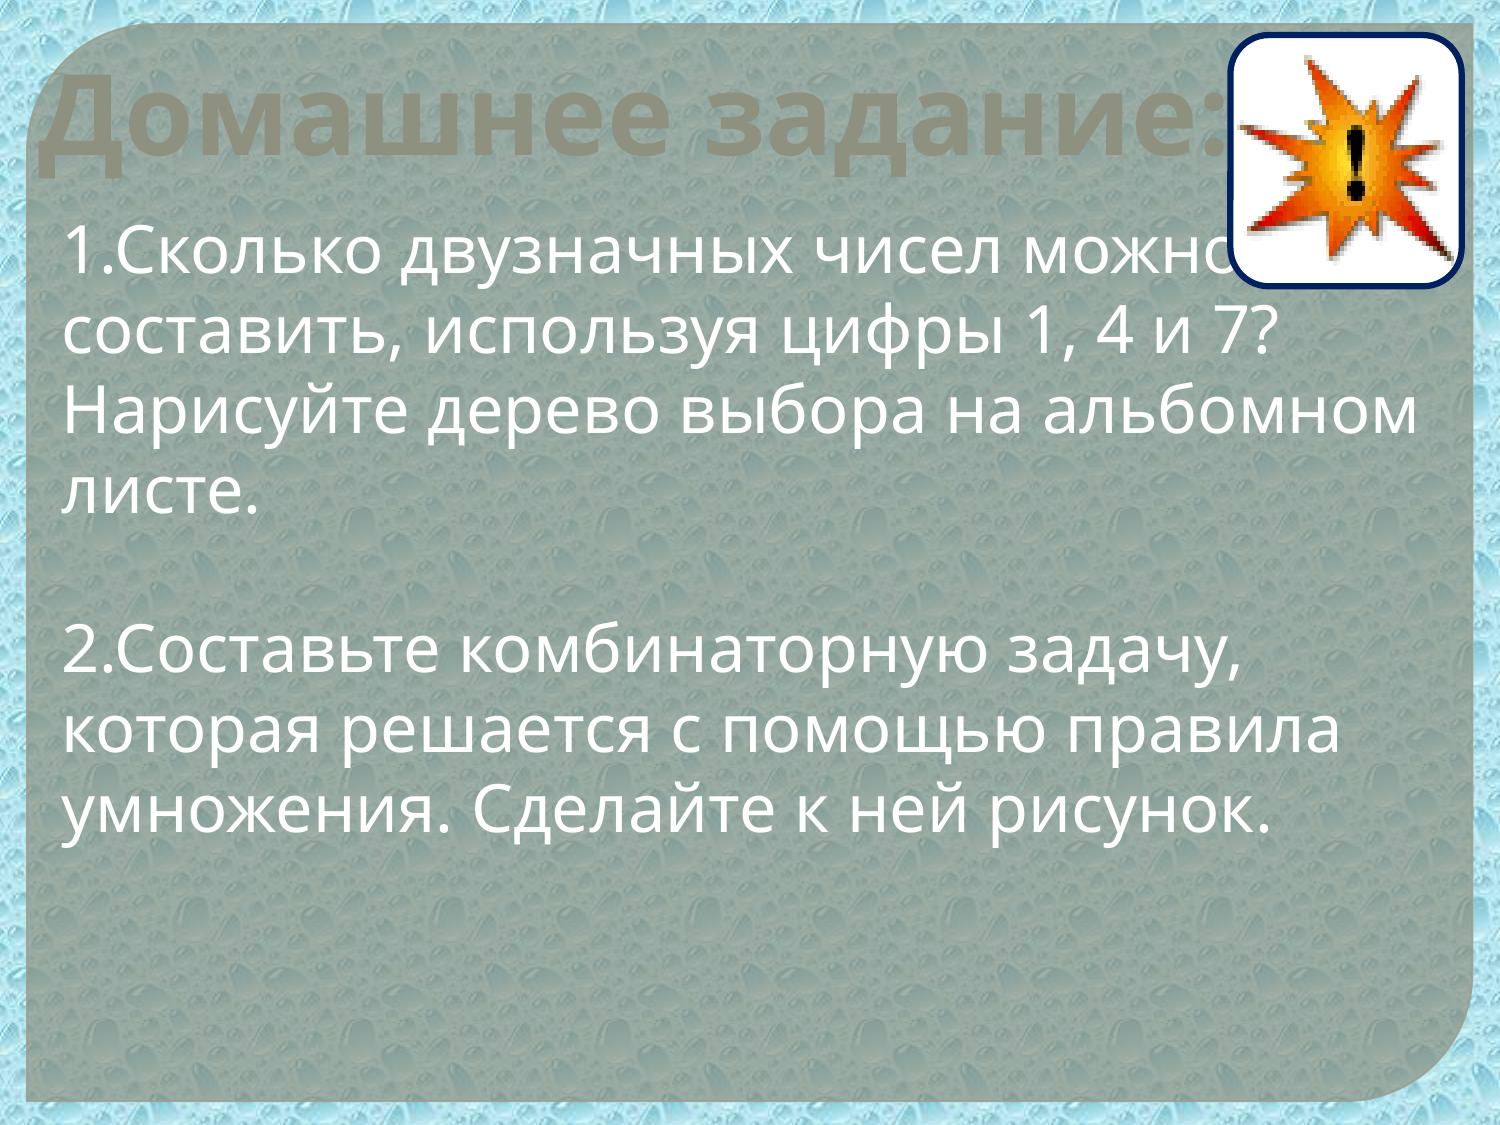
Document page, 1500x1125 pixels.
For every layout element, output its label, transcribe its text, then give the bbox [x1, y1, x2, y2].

picture [0, 0, 1500, 1125]
text_box 1.Сколько двузначных чисел можно составить, используя цифры 1, 4 и 7? Нарисуйте дерево выбора на альбомном листе. 2.Составьте комбинаторную задачу, которая решается с помощью правила умножения. Сделайте к ней рисунок. [46, 199, 1442, 854]
text_box Домашнее задание: [23, 35, 1230, 186]
